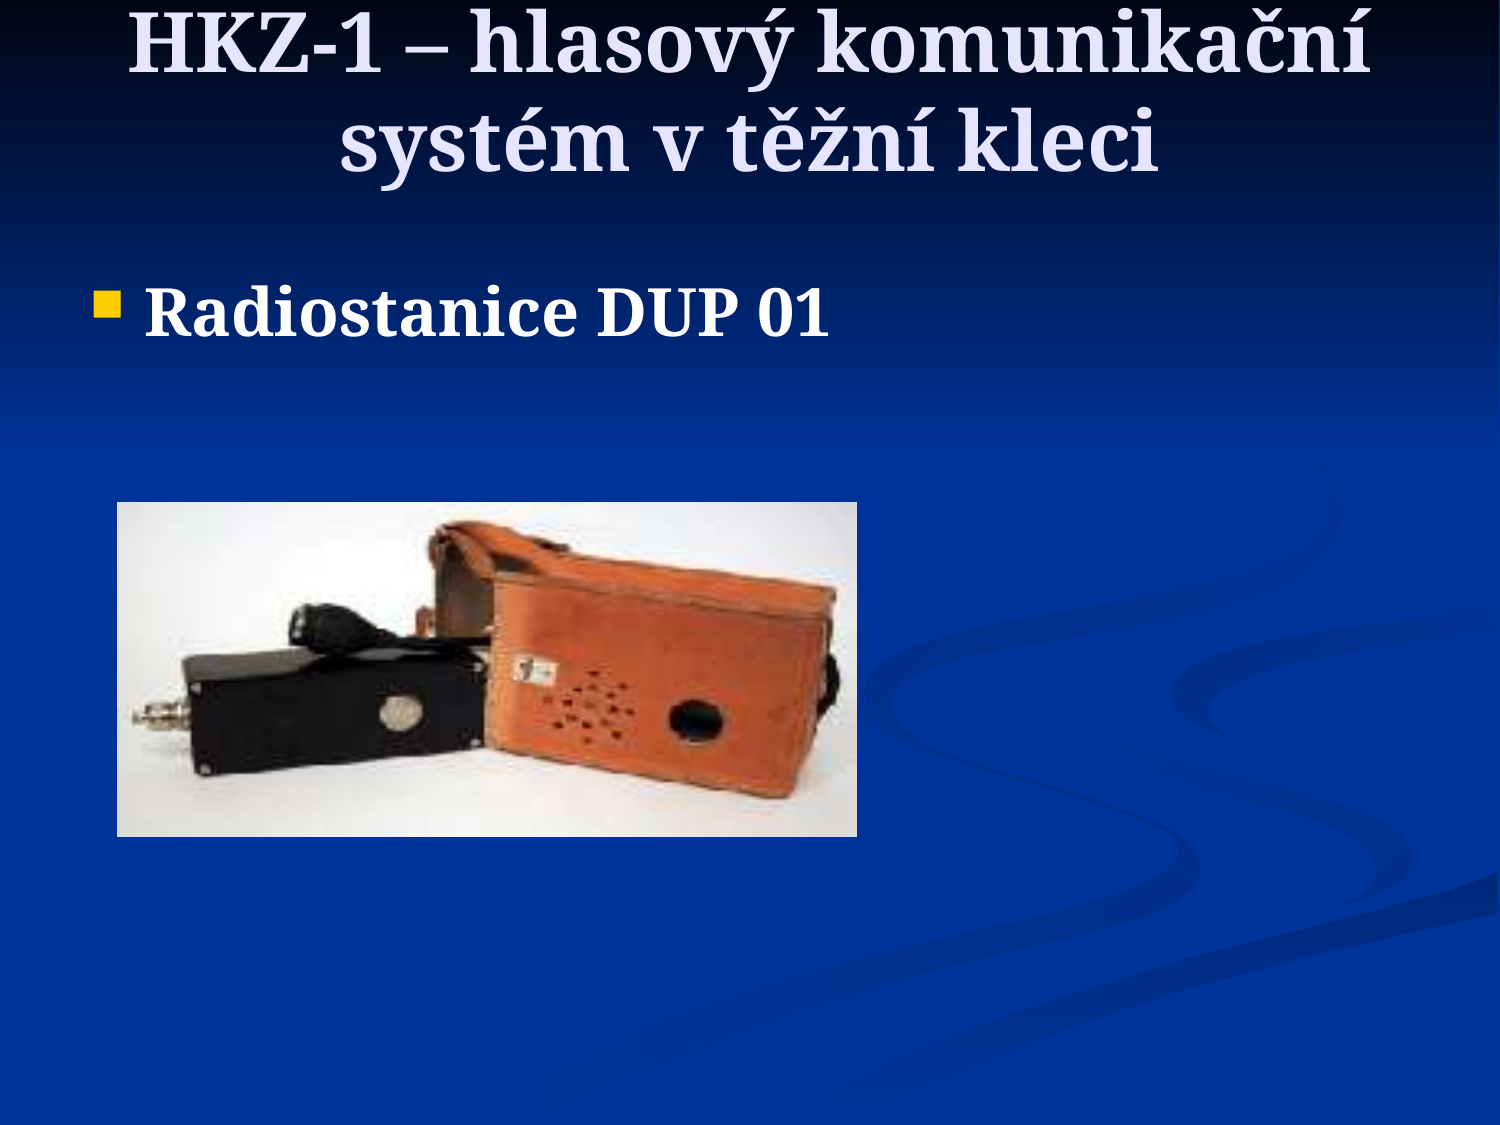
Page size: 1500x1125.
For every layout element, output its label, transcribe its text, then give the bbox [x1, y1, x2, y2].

title HKZ-1 – hlasový komunikační systém v těžní kleci [75, 0, 1425, 262]
list Radiostanice DUP 01 [75, 441, 1425, 1005]
list Radiostanice DUP 01 [75, 262, 1425, 440]
picture [117, 501, 857, 837]
